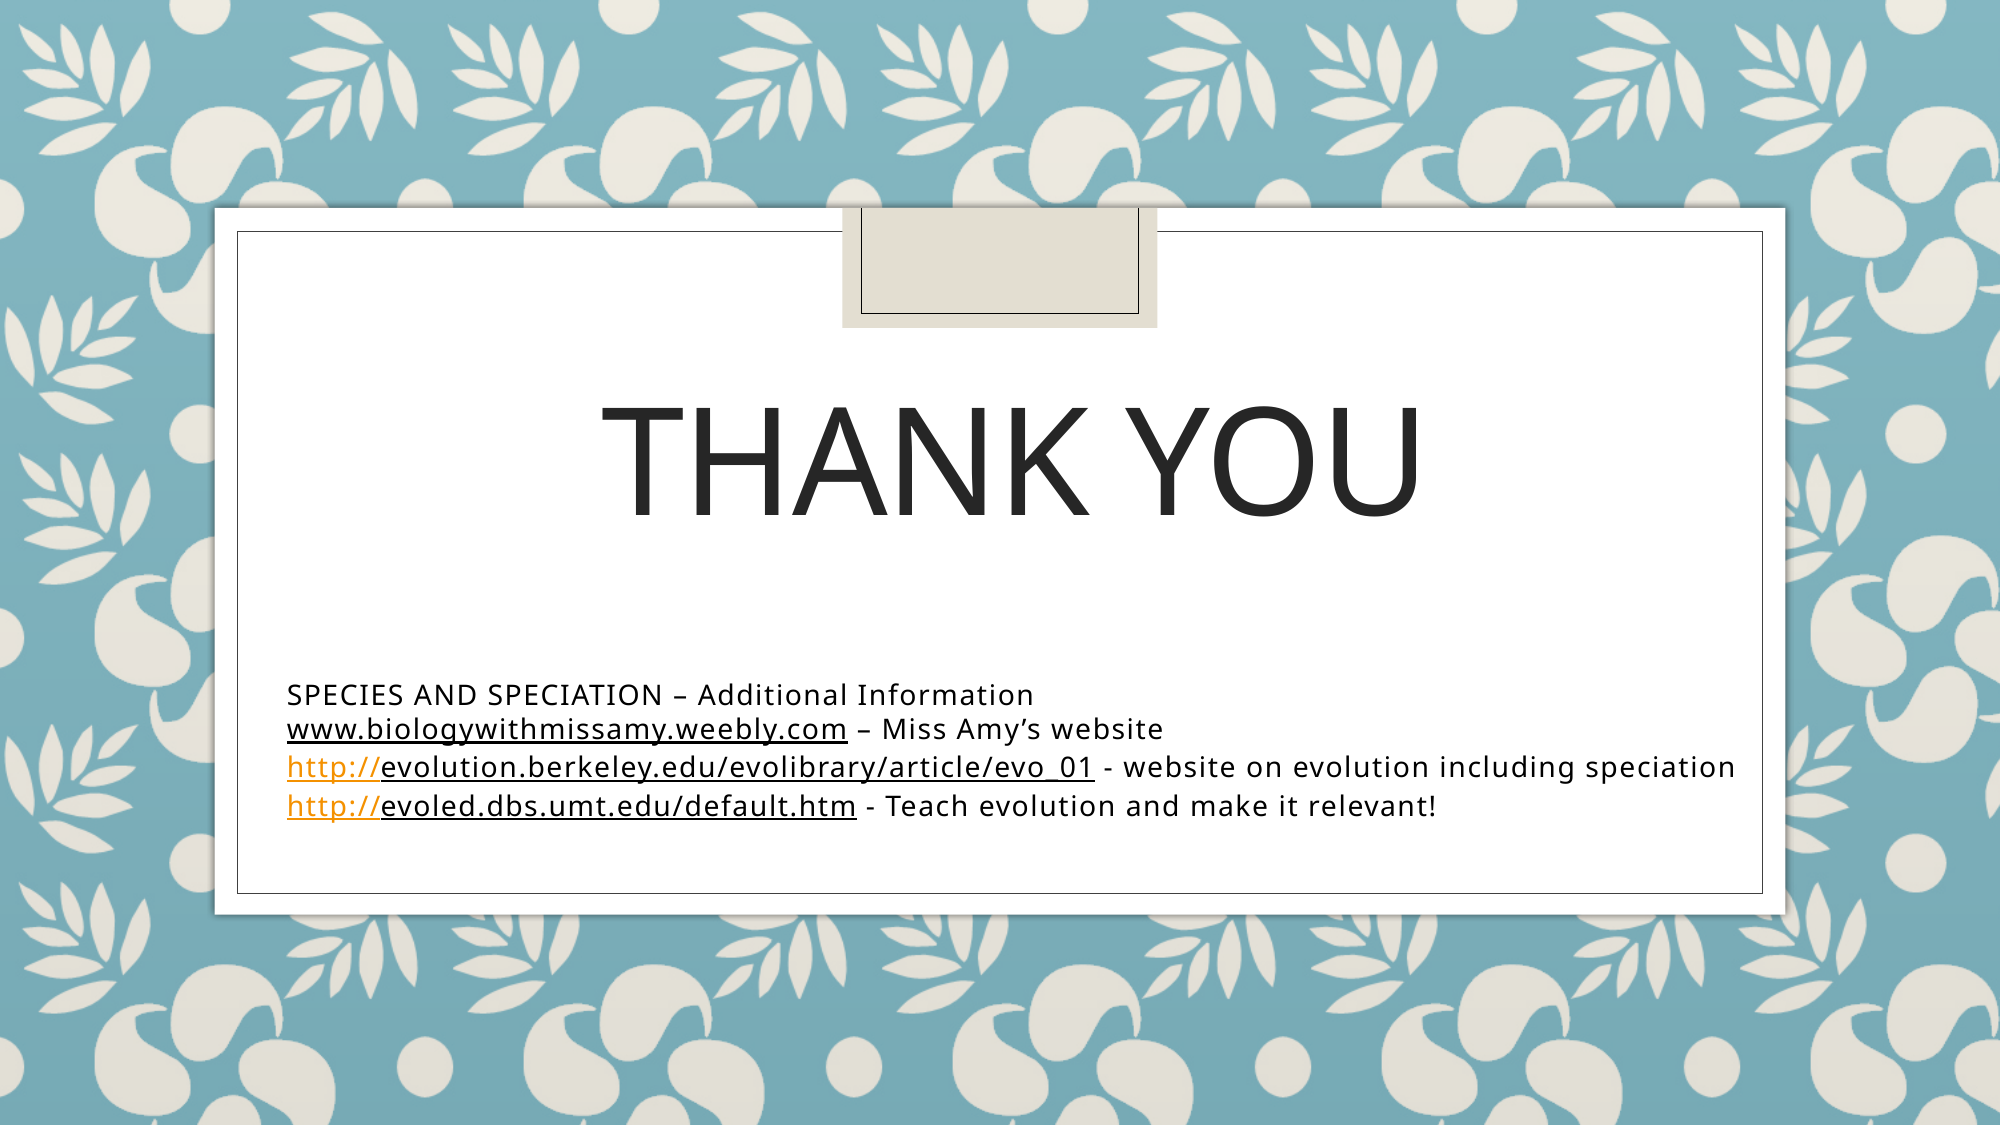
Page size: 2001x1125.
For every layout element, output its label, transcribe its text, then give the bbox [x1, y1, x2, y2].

title Thank you [271, 351, 1760, 589]
subtitle SPECIES AND SPECIATION – Additional Information www.biologywithmissamy.weebly.com – Miss Amy’s website http://evolution.berkeley.edu/evolibrary/article/evo_01 - website on evolution including speciation http://evoled.dbs.umt.edu/default.htm - Teach evolution and make it relevant! [271, 669, 1760, 869]
